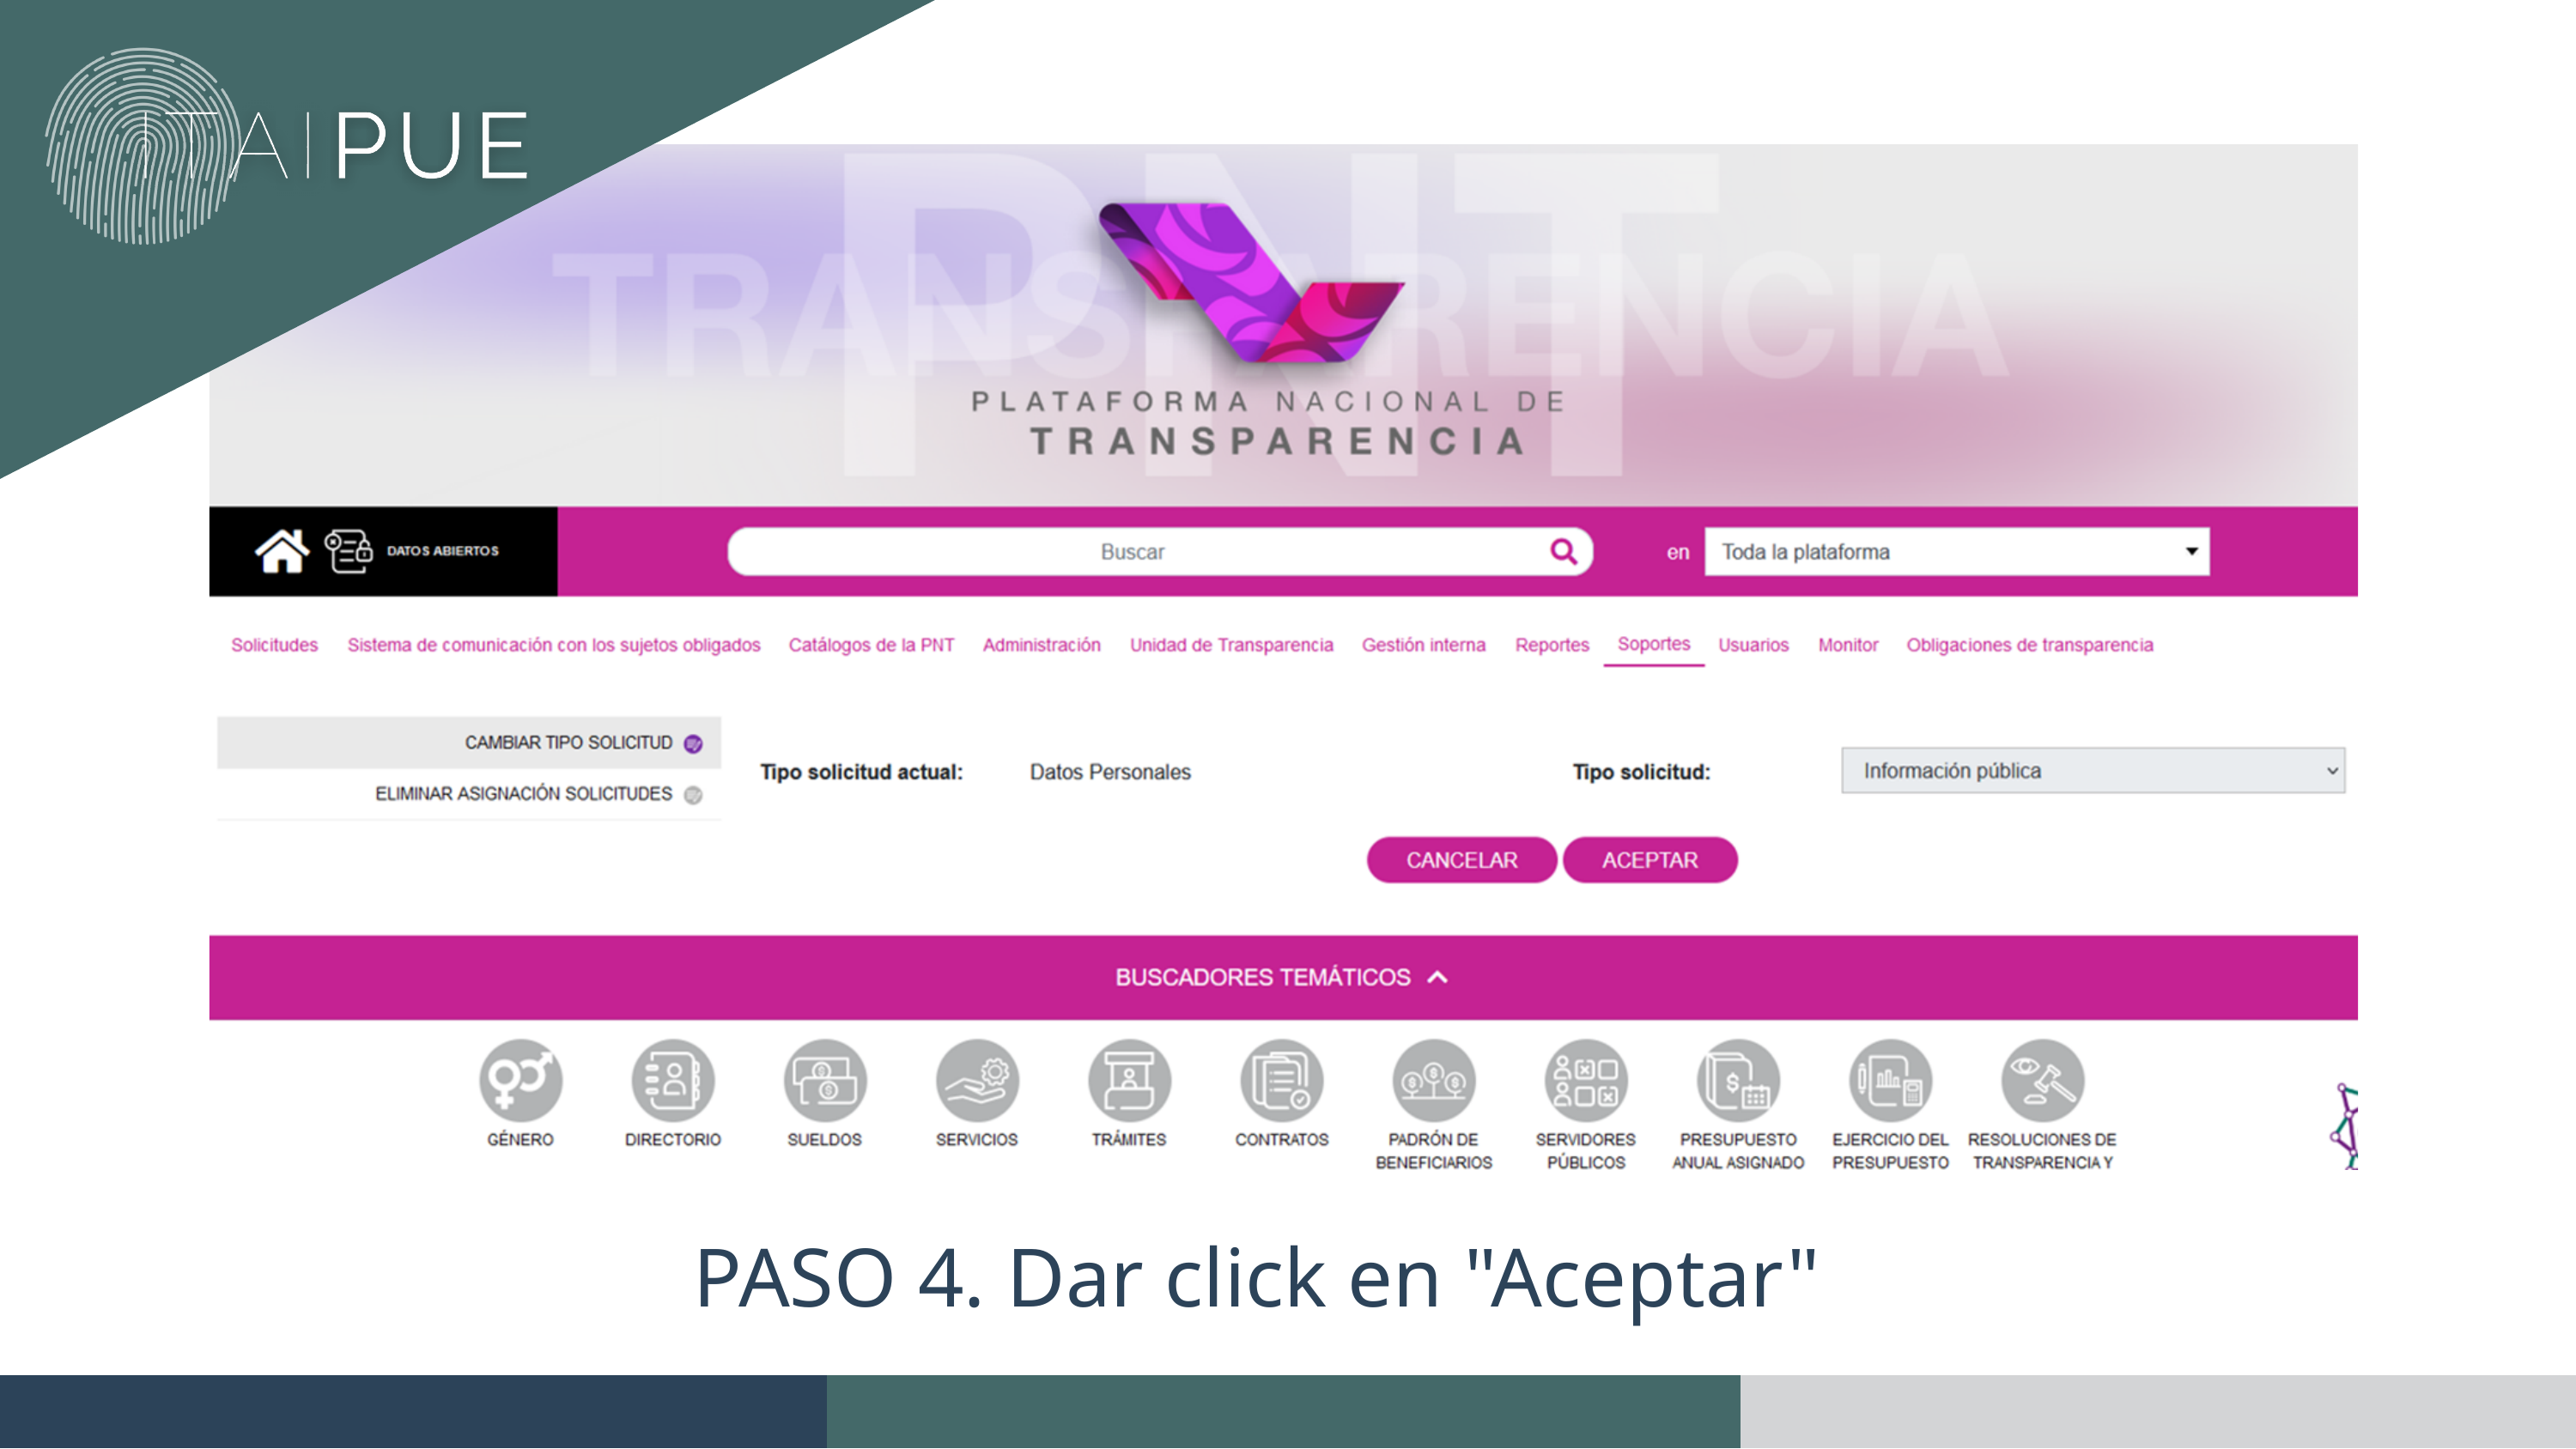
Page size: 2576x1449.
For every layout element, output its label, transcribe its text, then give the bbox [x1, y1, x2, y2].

text_box [209, 144, 2359, 1171]
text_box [1741, 1374, 2576, 1449]
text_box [0, 1374, 825, 1449]
text_box [42, 39, 531, 252]
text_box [826, 1374, 1741, 1449]
text_box [0, 0, 935, 479]
text_box PASO 4. Dar click en "Aceptar" [693, 1226, 1882, 1324]
